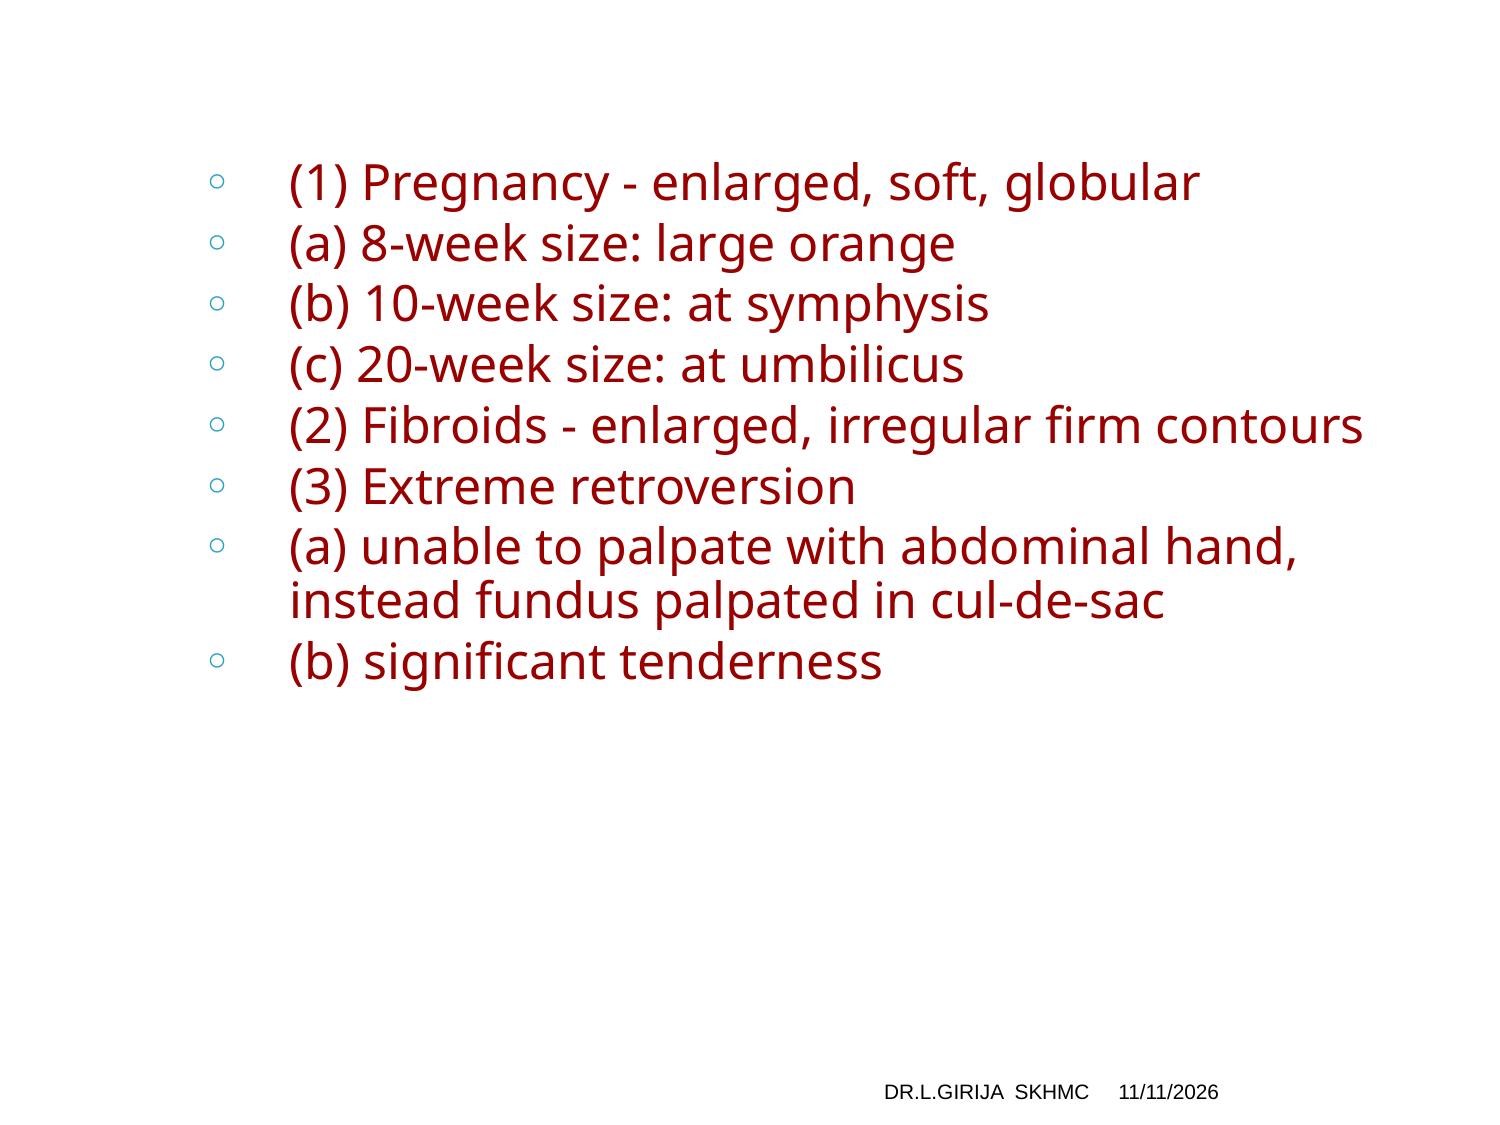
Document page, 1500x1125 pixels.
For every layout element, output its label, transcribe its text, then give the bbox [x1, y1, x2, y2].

footer DR.L.GIRIJA SKHMC [718, 1051, 1105, 1112]
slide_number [1105, 1051, 1419, 1112]
list (1) Pregnancy - enlarged, soft, globular (a) 8-week size: large orange (b) 10-week size: at symphysis (c) 20-week size: at umbilicus (2) Fibroids - enlarged, irregular firm contours (3) Extreme retroversion (a) unable to palpate with abdominal hand, instead fundus palpated in cul-de-sac (b) significant tenderness [112, 149, 1388, 1017]
